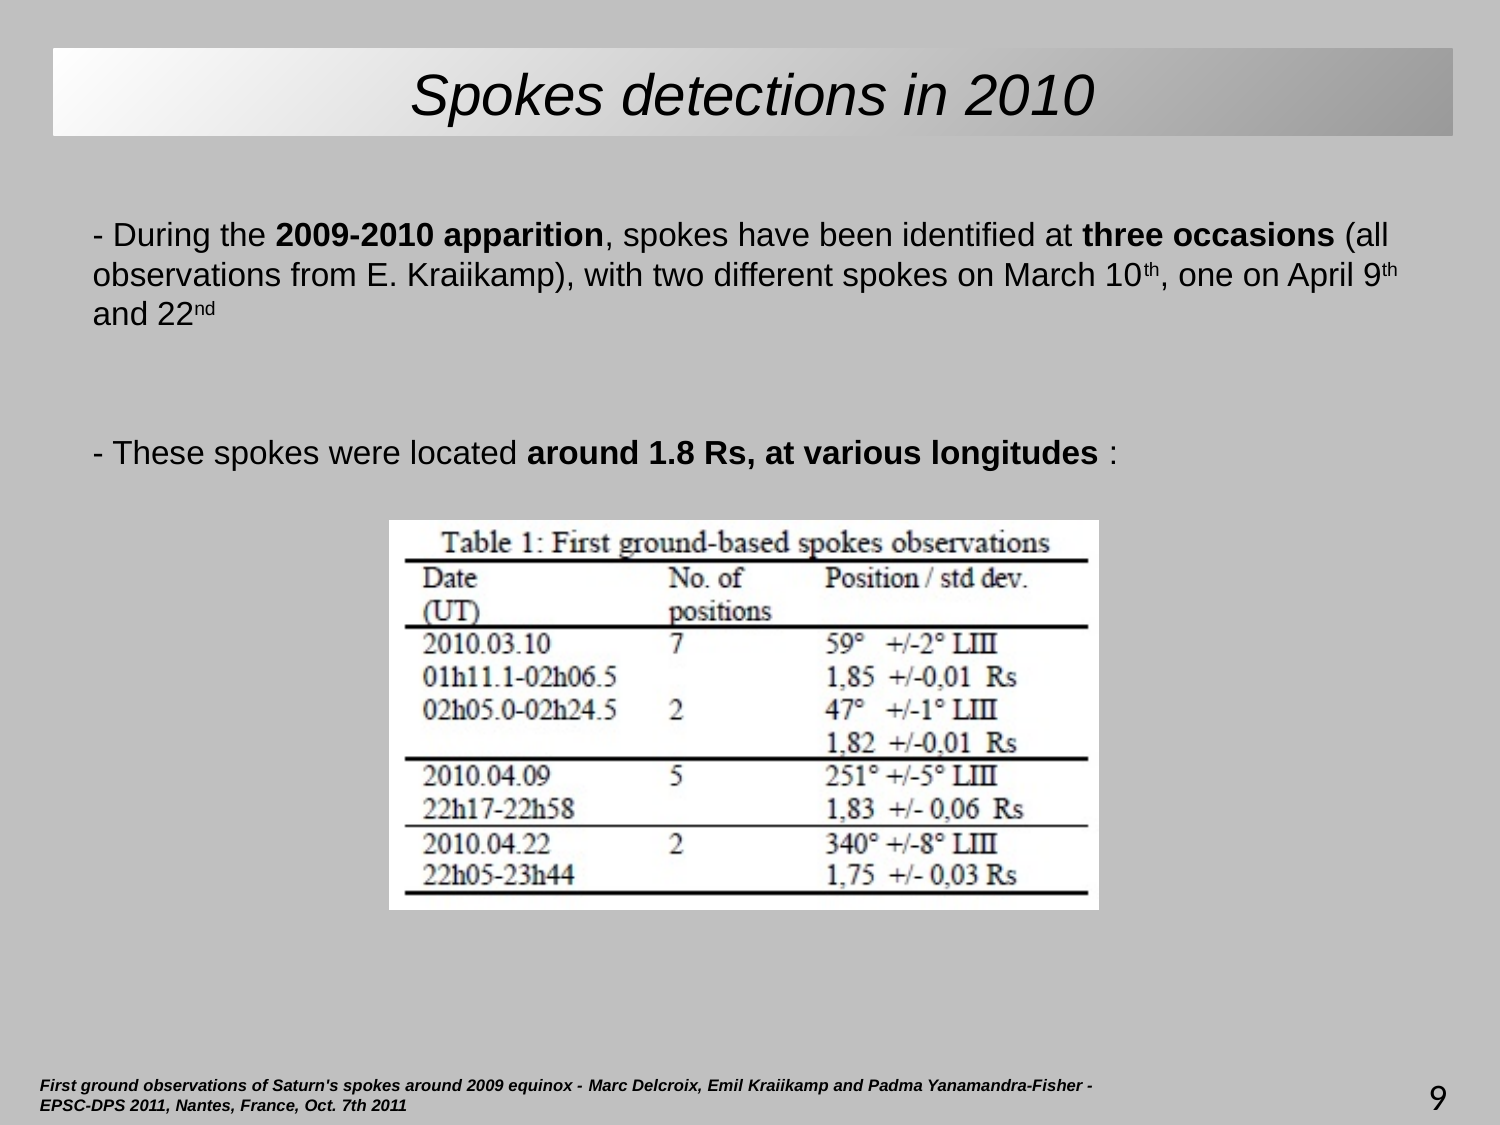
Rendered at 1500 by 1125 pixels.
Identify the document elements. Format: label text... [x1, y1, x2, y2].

title Spokes detections in 2010 [53, 48, 1453, 136]
subtitle - During the 2009-2010 apparition, spokes have been identified at three occasions (all observations from E. Kraiikamp), with two different spokes on March 10th, one on April 9th and 22nd - These spokes were located around 1.8 Rs, at various longitudes : [53, 135, 1447, 1052]
text_box 9 [1299, 1065, 1463, 1125]
picture [389, 519, 1099, 910]
text_box First ground observations of Saturn's spokes around 2009 equinox - Marc Delcroix, Emil Kraiikamp and Padma Yanamandra-Fisher - EPSC-DPS 2011, Nantes, France, Oct. 7th 2011 [25, 1065, 1111, 1125]
